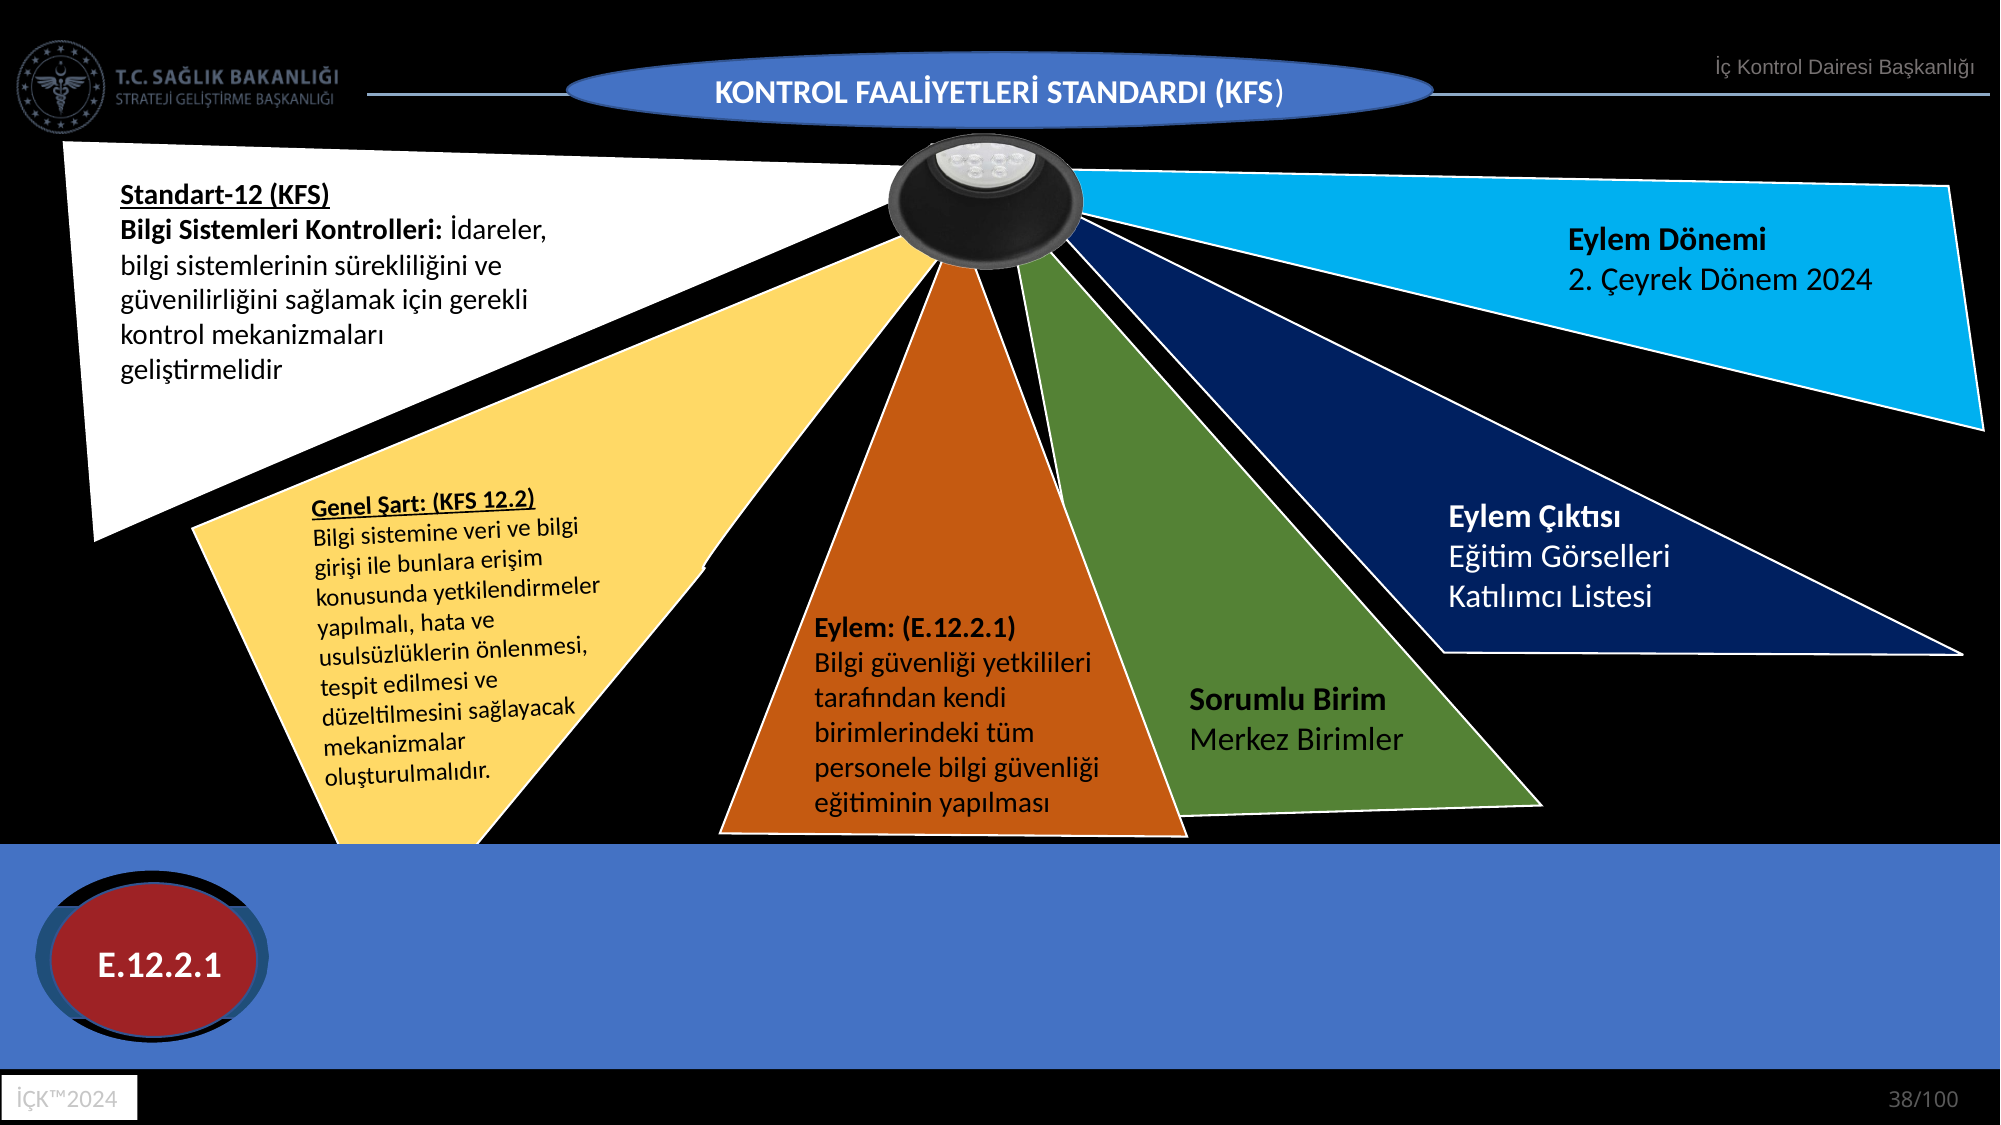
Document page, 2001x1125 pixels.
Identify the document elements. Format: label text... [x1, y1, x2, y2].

text_box Eylem Çıktısı Eğitim Görselleri Katılımcı Listesi [1434, 487, 1797, 622]
text_box Eylem: (E.12.2.1) Bilgi güvenliği yetkilileri tarafından kendi birimlerindeki tüm personele bilgi güvenliği eğitiminin yapılması [799, 601, 1124, 826]
picture [887, 133, 1084, 270]
text_box Eylem Dönemi 2. Çeyrek Dönem 2024 [1553, 209, 1956, 305]
text_box [1084, 168, 1985, 432]
text_box [808, 270, 1101, 601]
text_box [1084, 217, 1964, 656]
text_box [718, 626, 1189, 838]
text_box Sorumlu Birim Merkez Birimler [1174, 669, 1435, 764]
text_box [1017, 270, 1544, 818]
text_box [316, 789, 524, 844]
text_box KONTROL FAALİYETLERİ STANDARDI (KFS) [565, 51, 1435, 129]
text_box Genel Şart: (KFS 12.2) Bilgi sistemine veri ve bilgi girişi ile bunlara erişim konusunda yetkilendirmeler yapılmalı, hata ve usulsüzlüklerin önlenmesi, tespit edilmesi ve düzeltilmesini sağlayacak mekanizmalar oluşturulmalıdır. [295, 468, 651, 800]
text_box Standart-12 (KFS) Bilgi Sistemleri Kontrolleri: İdareler, bilgi sistemlerinin sürekliliğini ve güvenilirliğini sağlamak için gerekli kontrol mekanizmaları geliştirmelidir [105, 168, 566, 393]
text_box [0, 845, 2000, 1069]
text_box [190, 240, 931, 786]
text_box [62, 141, 887, 543]
